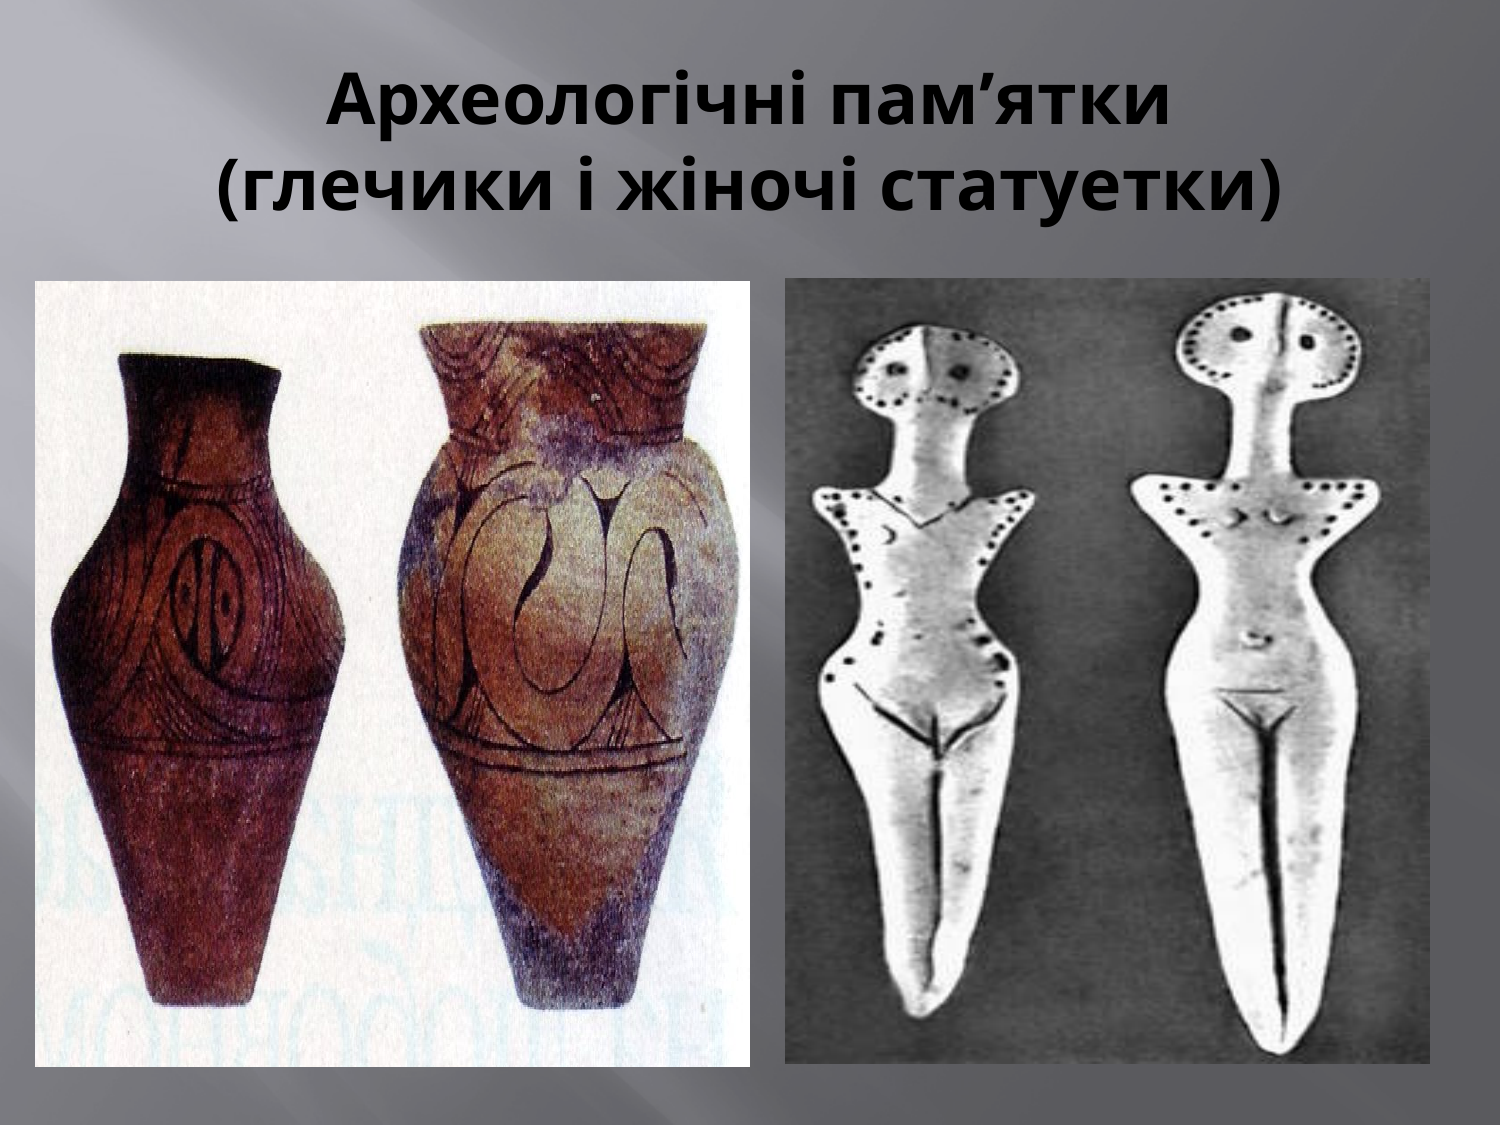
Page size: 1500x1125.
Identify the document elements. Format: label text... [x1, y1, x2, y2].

title Археологічні пам’ятки (глечики і жіночі статуетки) [75, 45, 1425, 233]
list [34, 281, 751, 1067]
picture [785, 278, 1431, 1065]
